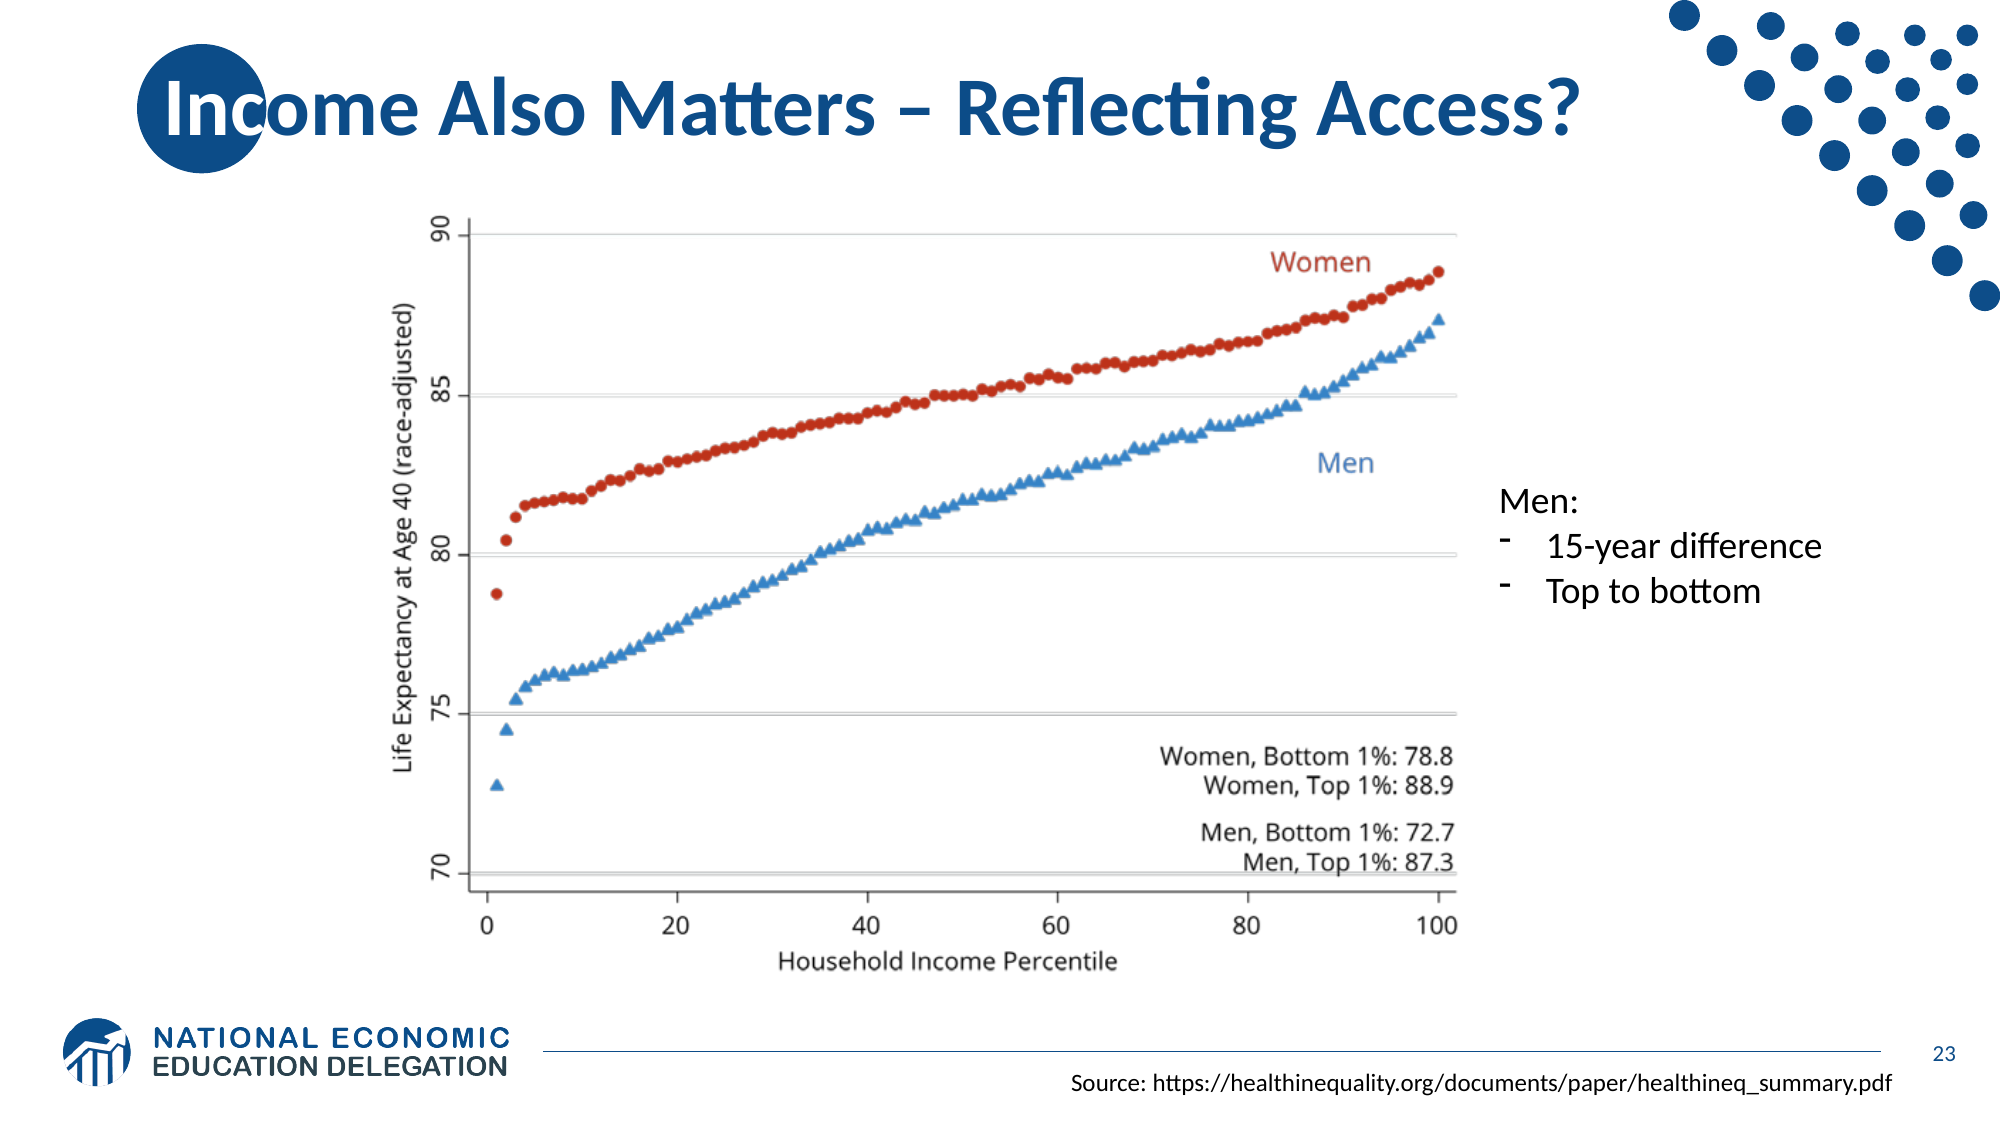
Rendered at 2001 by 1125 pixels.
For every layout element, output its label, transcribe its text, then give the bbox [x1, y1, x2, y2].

text_box Men: 15-year difference Top to bottom [1484, 468, 1847, 618]
picture [55, 1013, 520, 1091]
slide_number 23 [1521, 1022, 1972, 1082]
picture [363, 192, 1483, 1007]
title Income Also Matters – Reflecting Access? [148, 0, 1874, 218]
text_box Source: https://healthinequality.org/documents/paper/healthineq_summary.pdf [1056, 1059, 1910, 1104]
